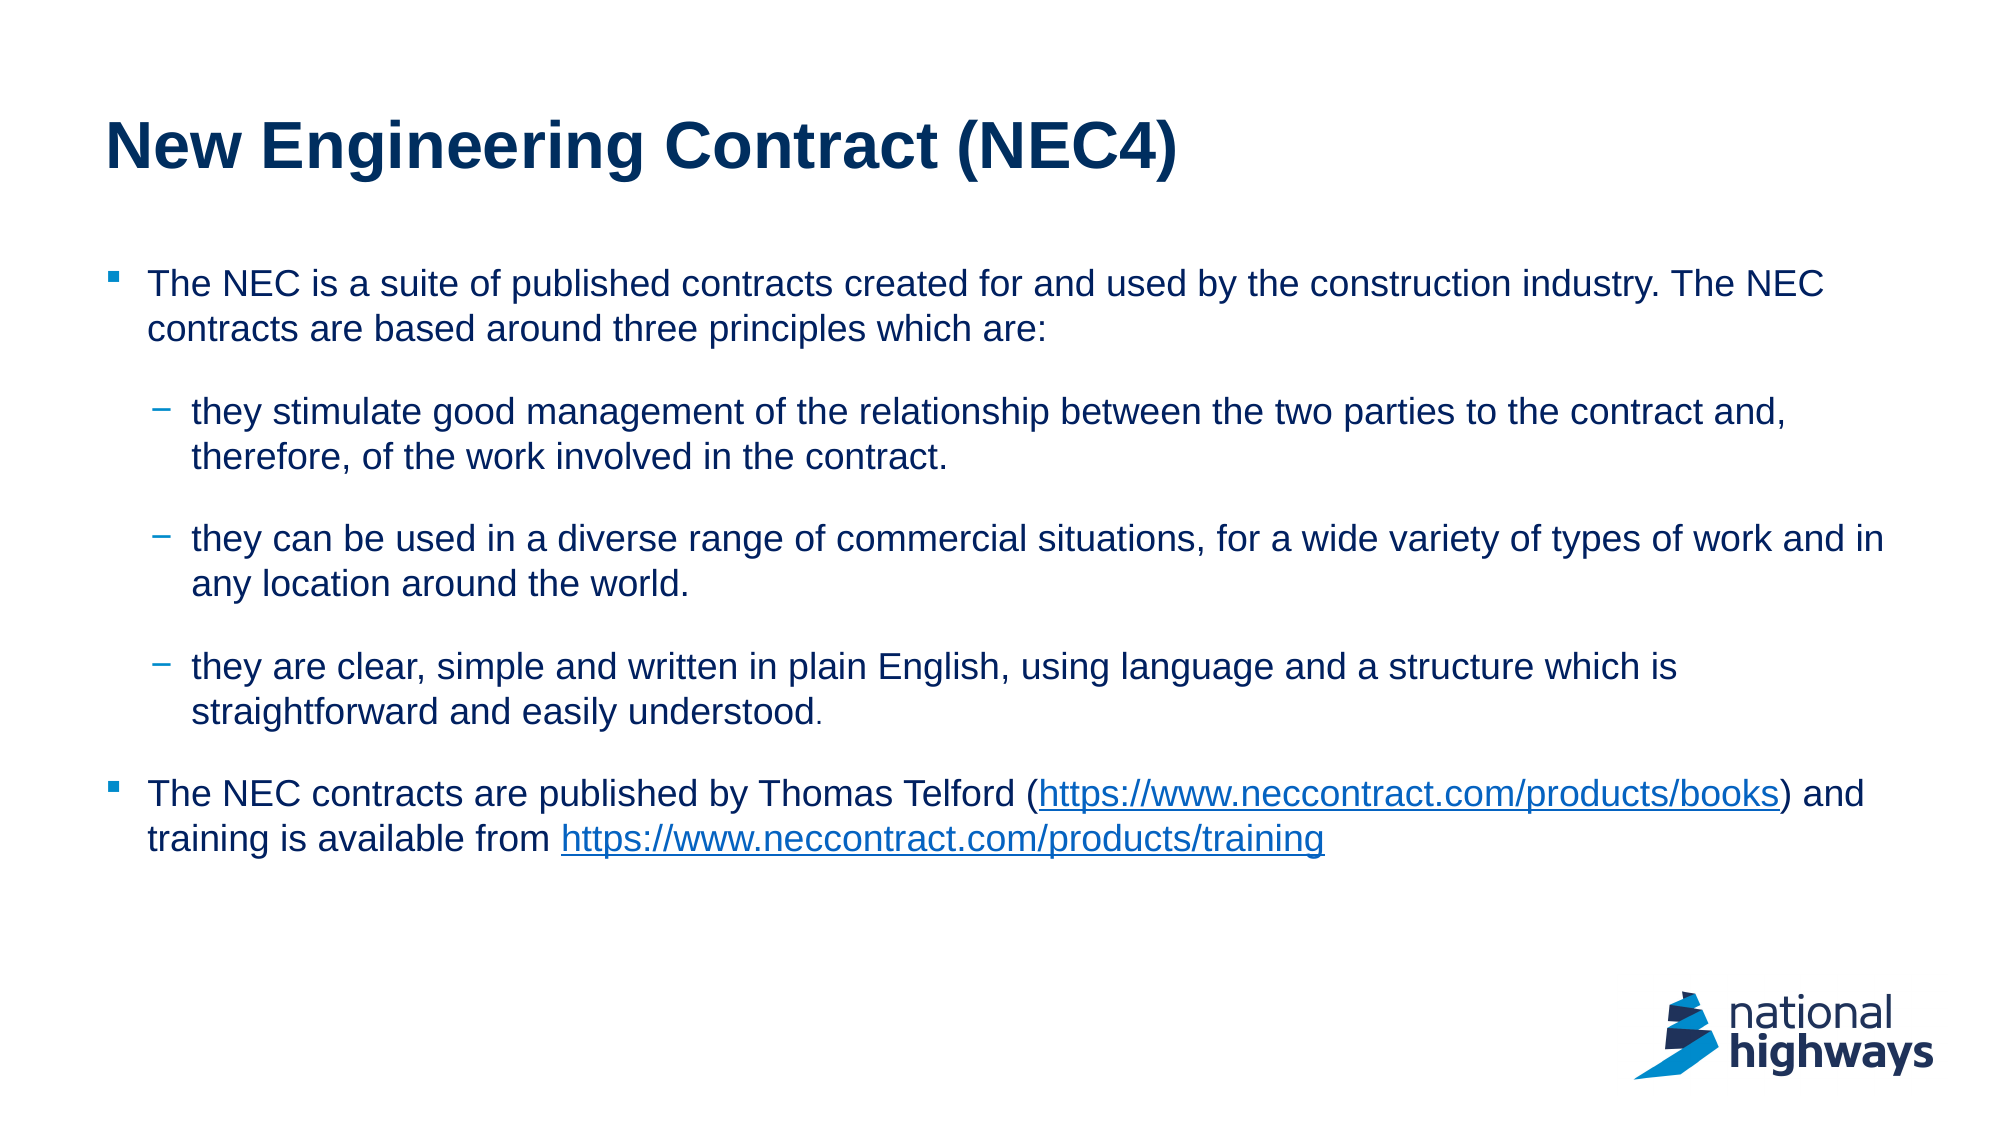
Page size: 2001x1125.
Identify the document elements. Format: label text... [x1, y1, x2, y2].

picture [1617, 974, 1948, 1096]
text_box The NEC is a suite of published contracts created for and used by the construction industry. The NEC contracts are based around three principles which are: they stimulate good management of the relationship between the two parties to the contract and, therefore, of the work involved in the contract. they can be used in a diverse range of commercial situations, for a wide variety of types of work and in any location around the world. they are clear, simple and written in plain English, using language and a structure which is straightforward and easily understood. The NEC contracts are published by Thomas Telford (https://www.neccontract.com/products/books) and training is available from https://www.neccontract.com/products/training [90, 251, 1910, 1088]
title New Engineering Contract (NEC4) [90, 59, 1910, 235]
